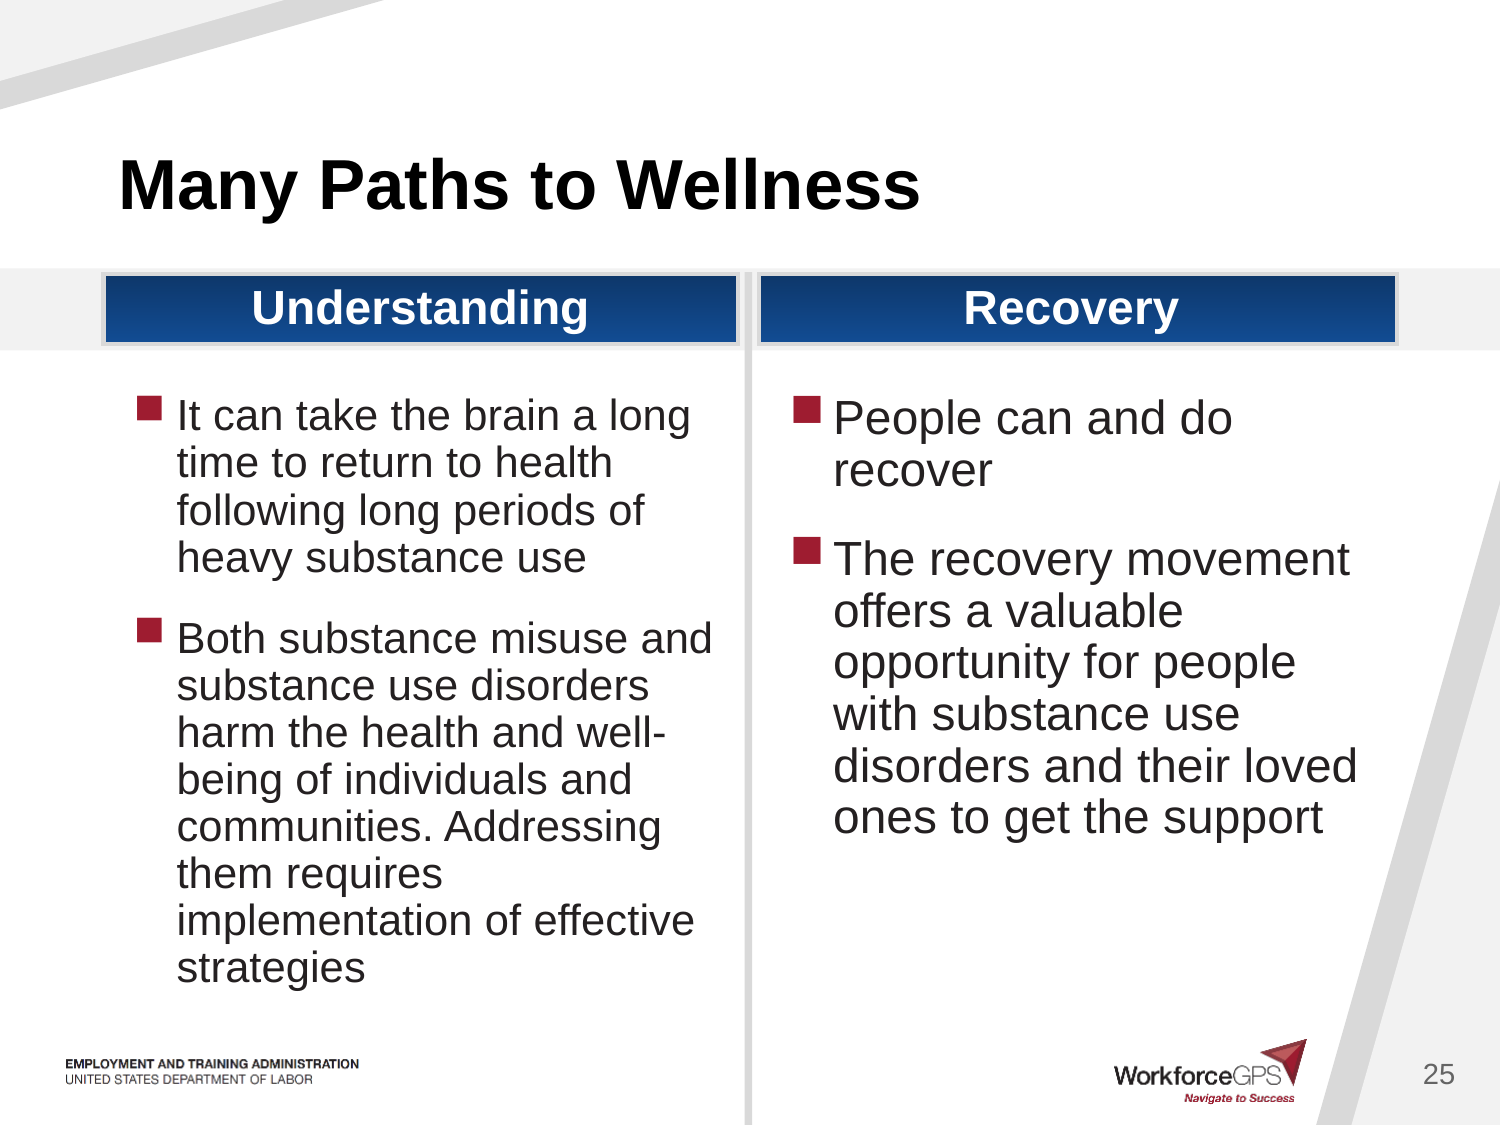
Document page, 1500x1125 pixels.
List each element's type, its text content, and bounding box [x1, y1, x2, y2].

list It can take the brain a long time to return to health following long periods of heavy substance use Both substance misuse and substance use disorders harm the health and well-being of individuals and communities. Addressing them requires implementation of effective strategies [117, 385, 733, 1016]
list Understanding [101, 272, 740, 346]
slide_number 25 [1260, 1042, 1471, 1103]
title Many Paths to Wellness [103, 59, 1398, 233]
picture [59, 1053, 370, 1092]
picture [1112, 1038, 1309, 1105]
list Recovery [757, 272, 1399, 346]
list People can and do recover The recovery movement offers a valuable opportunity for people with substance use disorders and their loved ones to get the support [773, 385, 1389, 1016]
